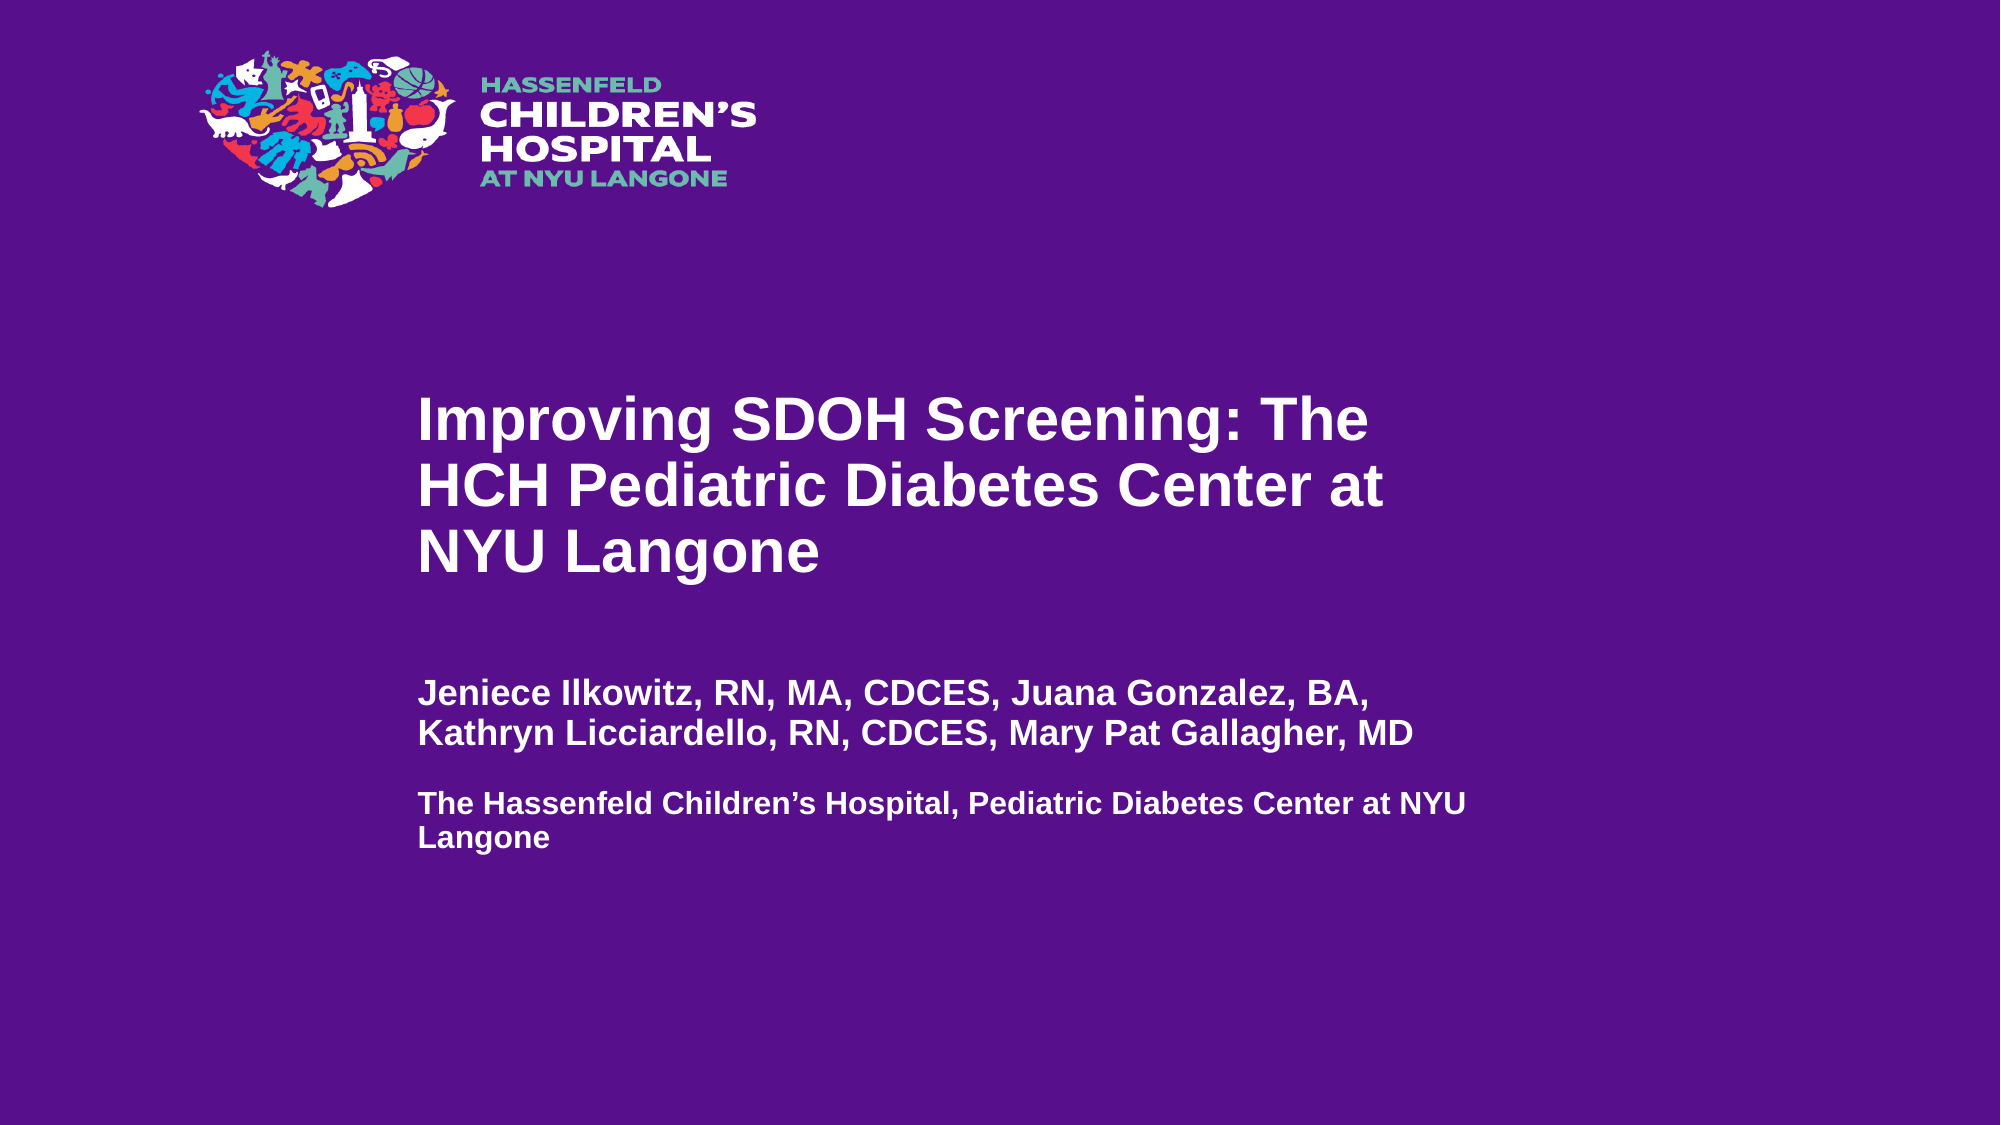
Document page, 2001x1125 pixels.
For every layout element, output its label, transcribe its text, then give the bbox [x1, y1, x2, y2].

title Improving SDOH Screening: The HCH Pediatric Diabetes Center at NYU Langone Jeniece Ilkowitz, RN, MA, CDCES, Juana Gonzalez, BA, Kathryn Licciardello, RN, CDCES, Mary Pat Gallagher, MD The Hassenfeld Children’s Hospital, Pediatric Diabetes Center at NYU Langone [417, 386, 1481, 881]
picture [199, 50, 756, 208]
